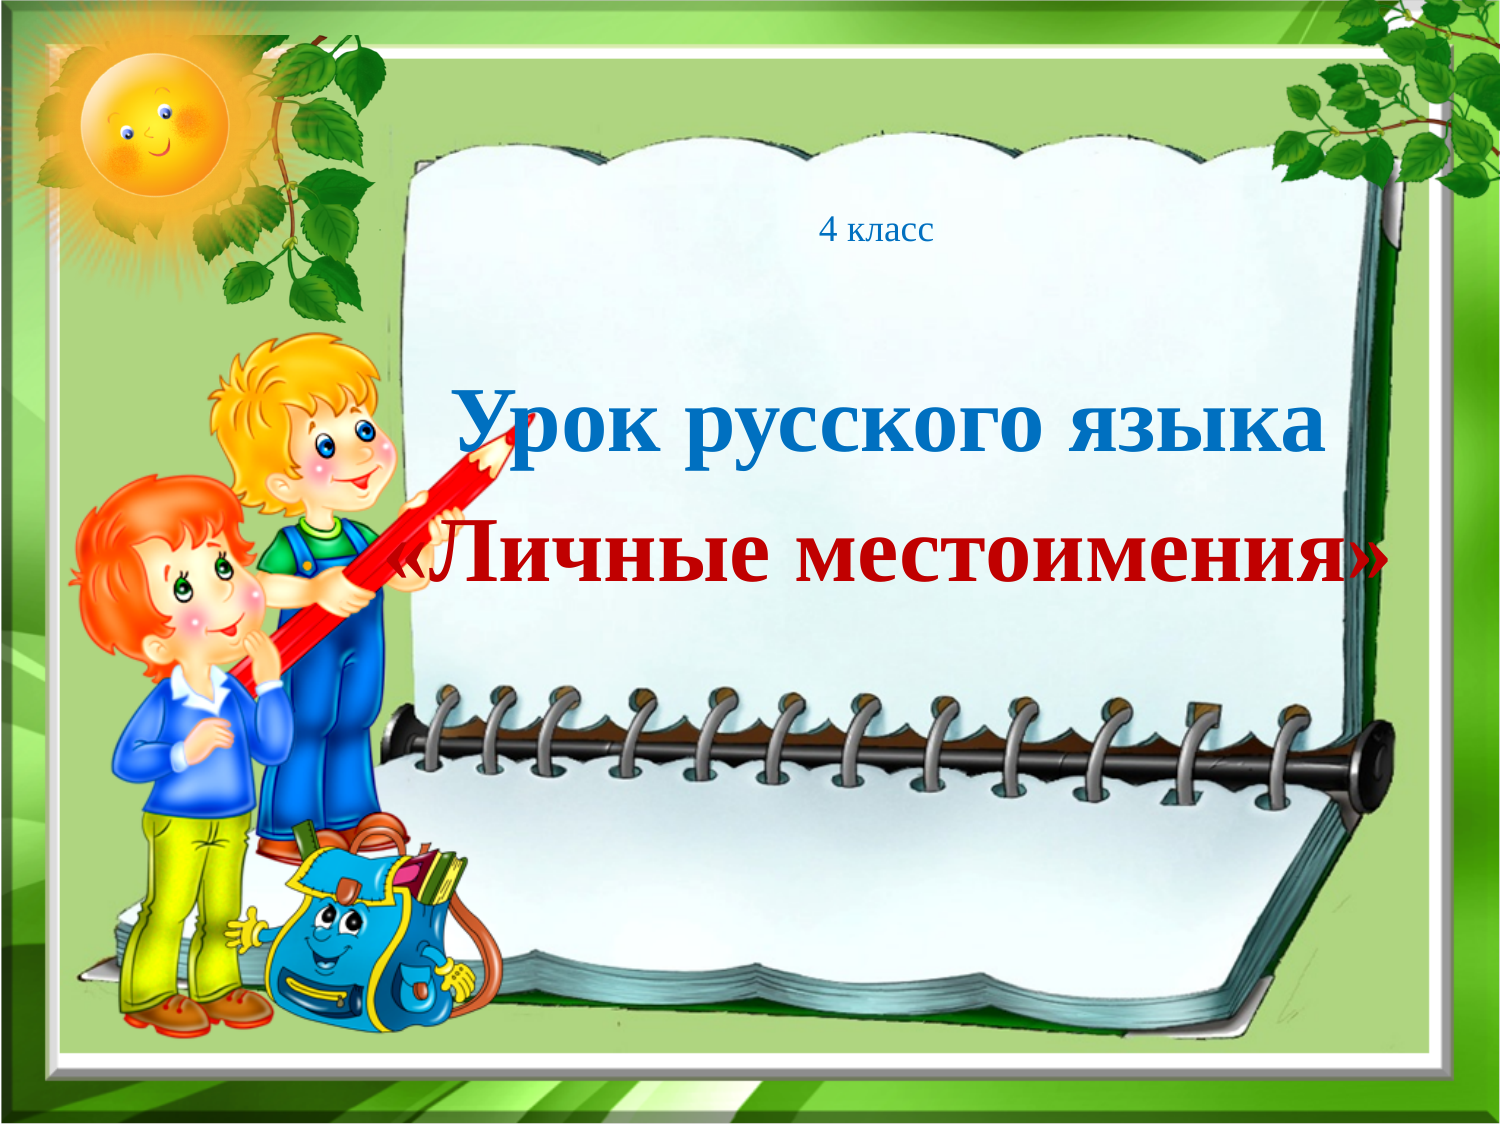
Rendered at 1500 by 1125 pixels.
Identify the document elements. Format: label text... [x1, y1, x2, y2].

subtitle Урок русского языка «Личные местоимения» [363, 351, 1414, 640]
title 4 класс [398, 105, 1356, 347]
picture [0, 0, 1500, 1125]
